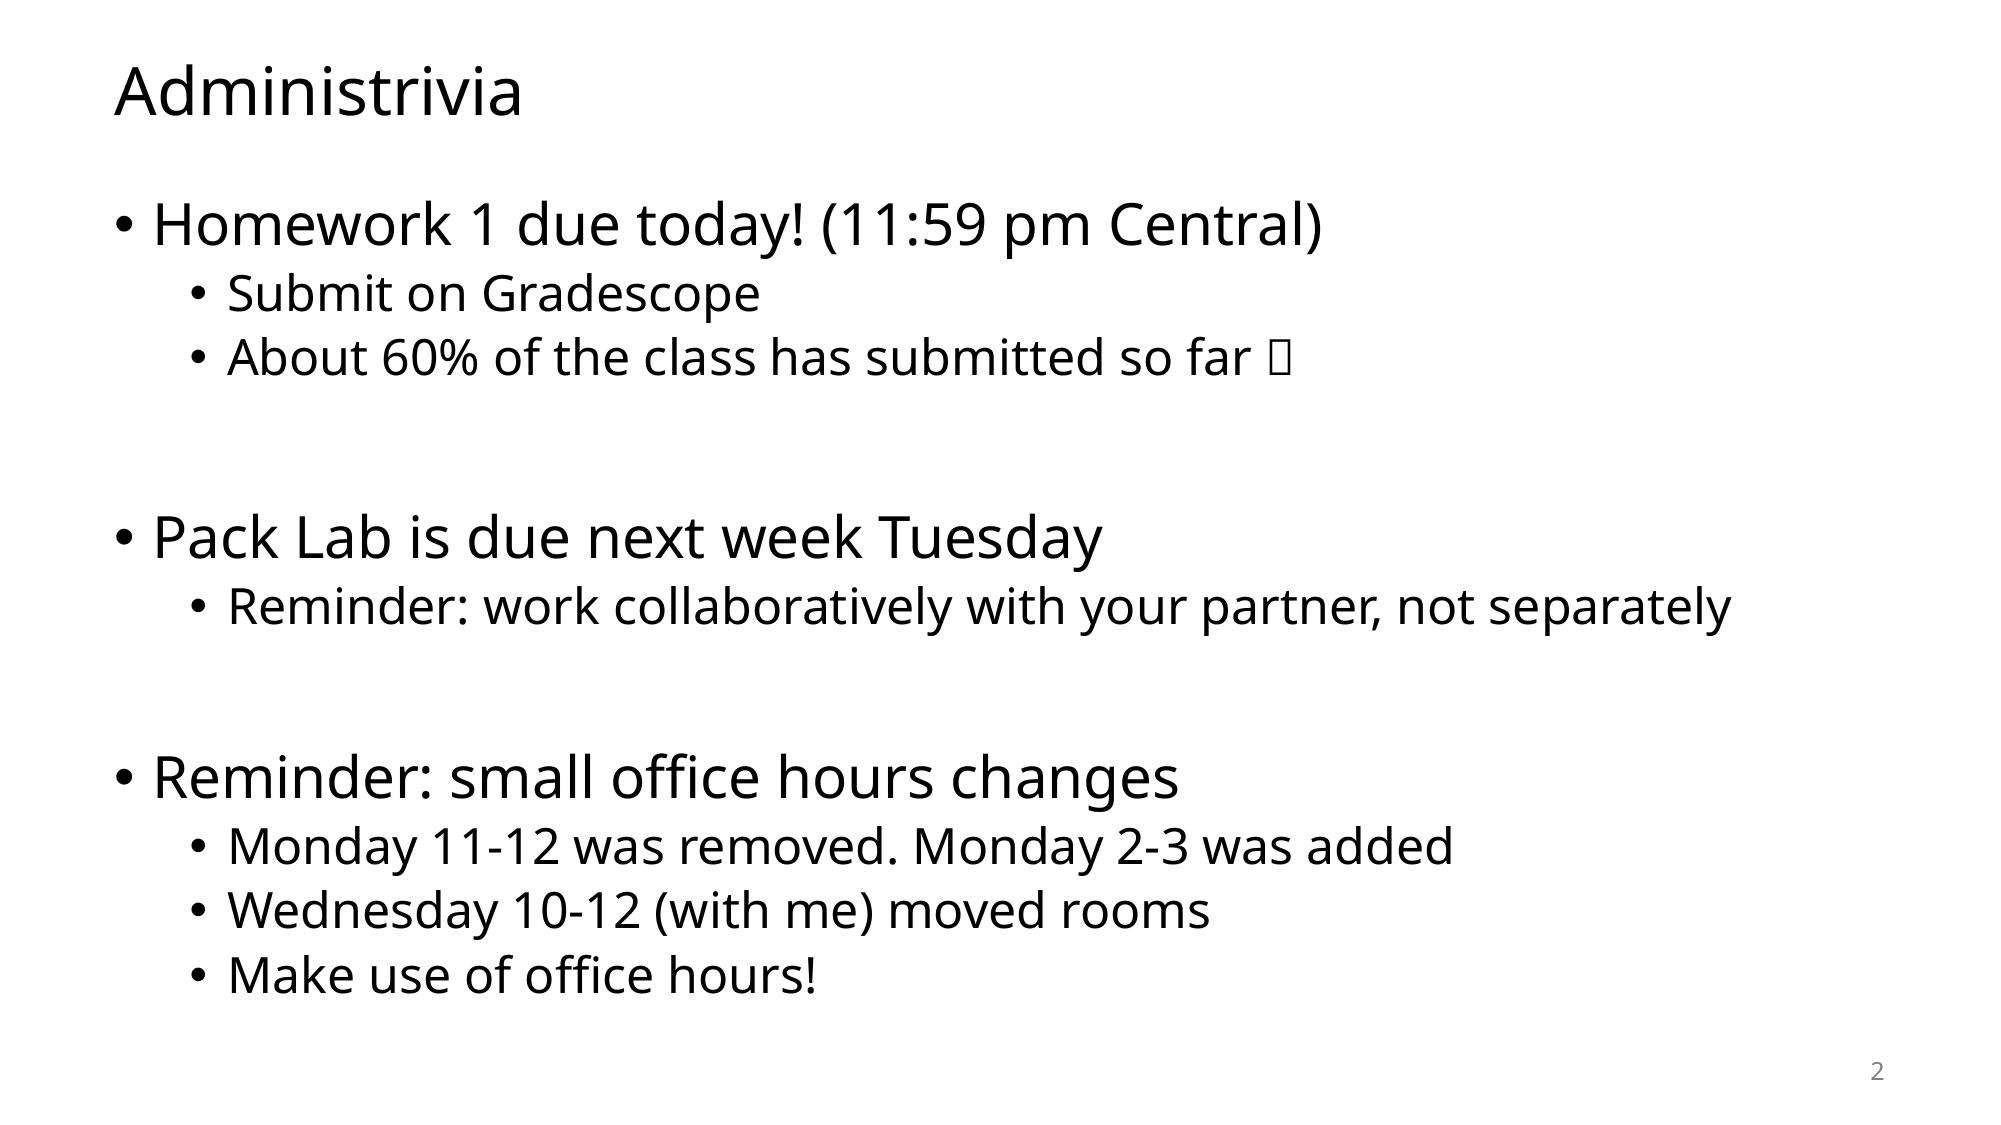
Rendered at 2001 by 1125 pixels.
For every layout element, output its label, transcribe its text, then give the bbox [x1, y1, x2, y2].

title Administrivia [99, 37, 1900, 150]
list Homework 1 due today! (11:59 pm Central) Submit on Gradescope About 60% of the class has submitted so far 🧡 Pack Lab is due next week Tuesday Reminder: work collaboratively with your partner, not separately Reminder: small office hours changes Monday 11-12 was removed. Monday 2-3 was added Wednesday 10-12 (with me) moved rooms Make use of office hours! [99, 187, 1900, 1013]
slide_number 2 [1749, 1042, 1900, 1103]
